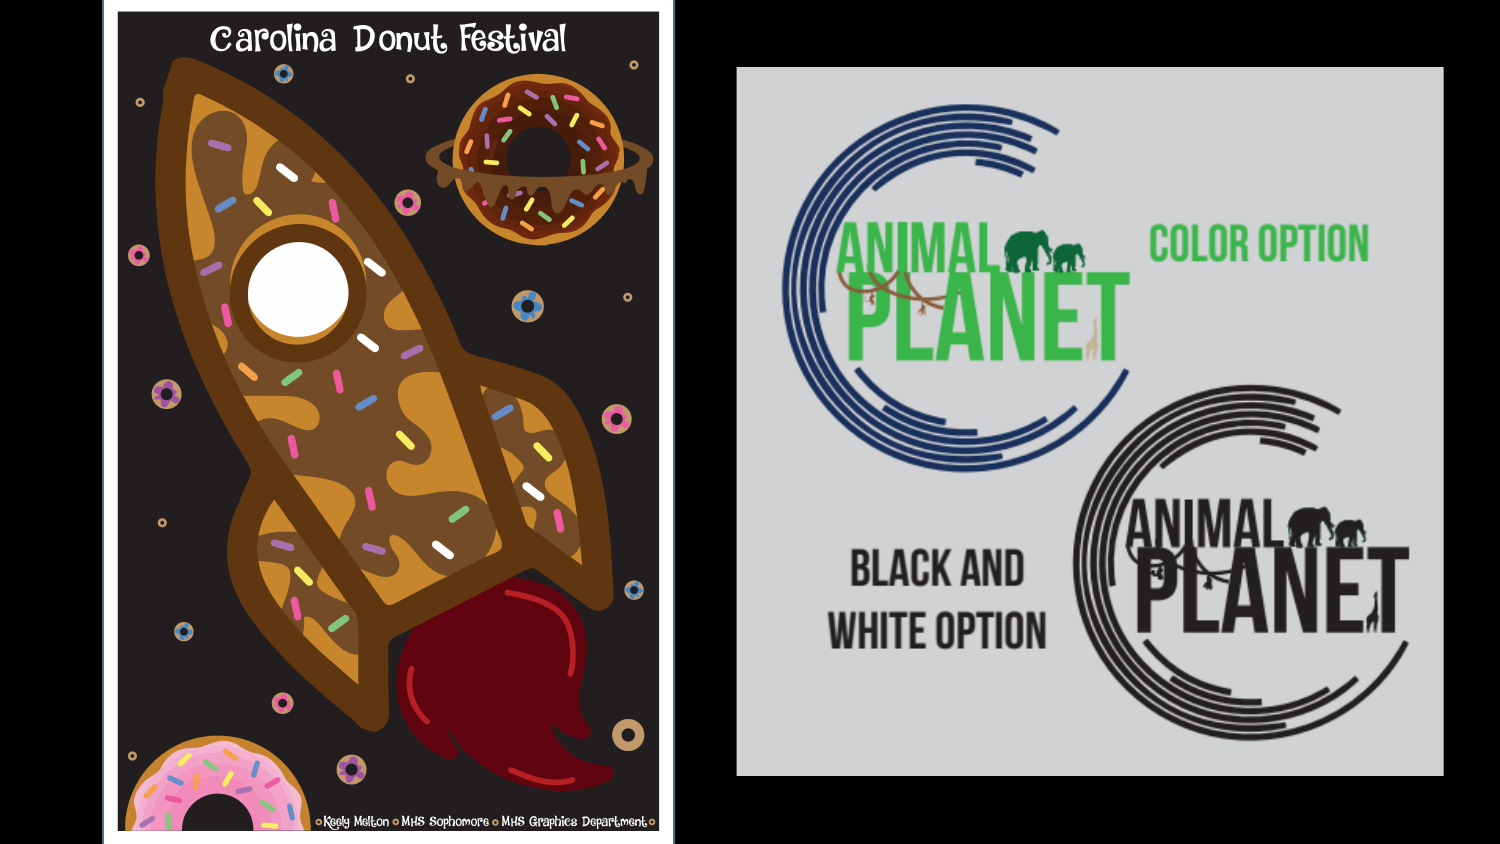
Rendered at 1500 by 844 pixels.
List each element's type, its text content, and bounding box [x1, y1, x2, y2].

picture [735, 67, 1444, 776]
text_box [102, 0, 675, 844]
title Keely Melton [660, 20, 1500, 184]
picture [116, 11, 660, 831]
